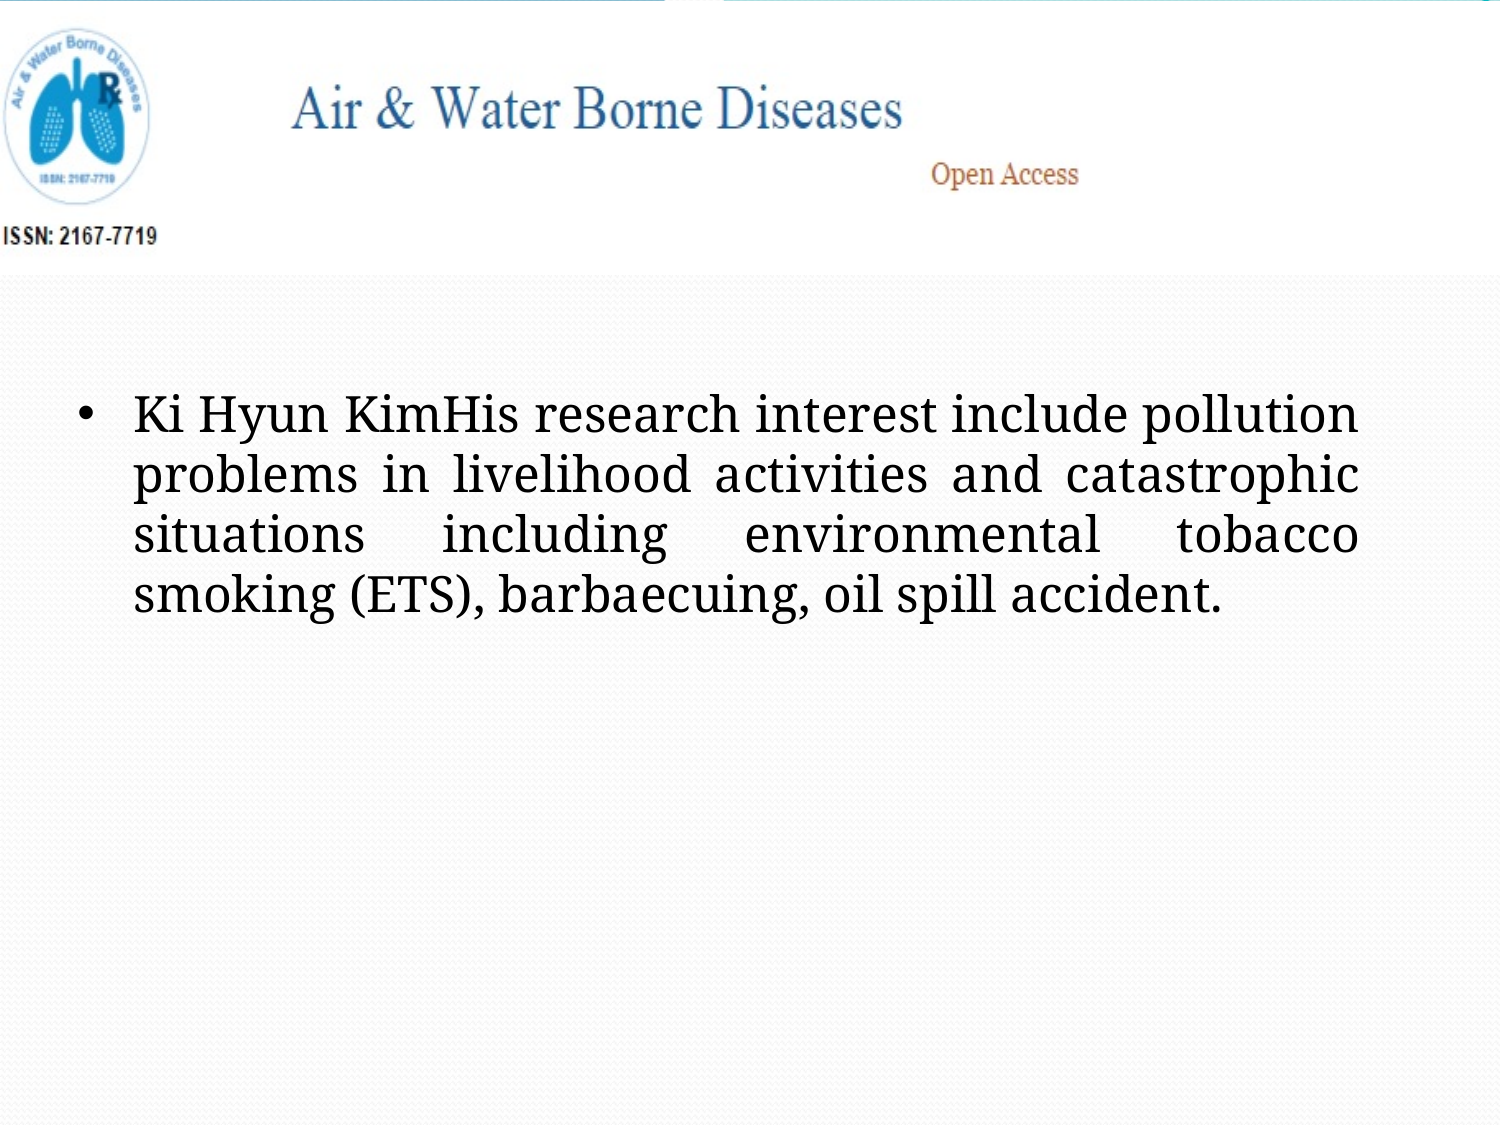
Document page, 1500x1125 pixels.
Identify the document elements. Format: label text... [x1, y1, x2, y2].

picture [0, 1, 1500, 276]
text_box Ki Hyun KimHis research interest include pollution problems in livelihood activities and catastrophic situations including environmental tobacco smoking (ETS), barbaecuing, oil spill accident. [62, 374, 1375, 630]
